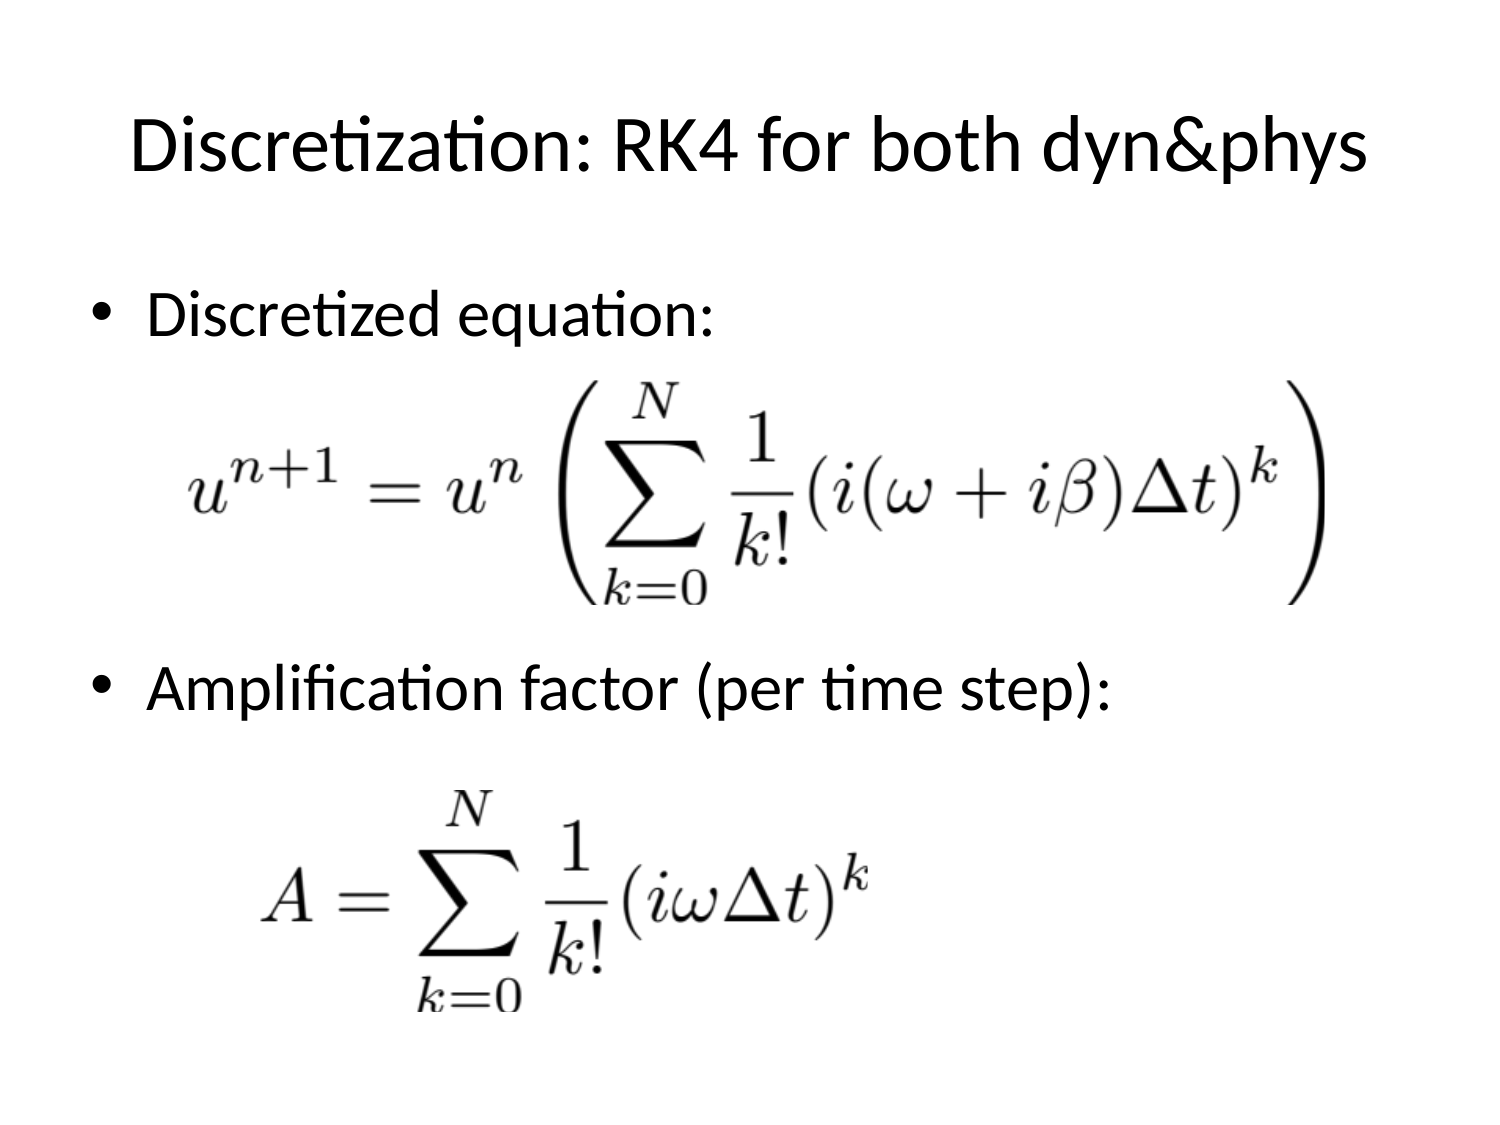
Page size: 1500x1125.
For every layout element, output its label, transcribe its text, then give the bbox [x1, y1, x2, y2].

list Discretized equation: Amplification factor (per time step): [75, 262, 1425, 1005]
picture [259, 790, 868, 1012]
picture [186, 379, 1325, 605]
title Discretization: RK4 for both dyn&phys [75, 45, 1425, 233]
